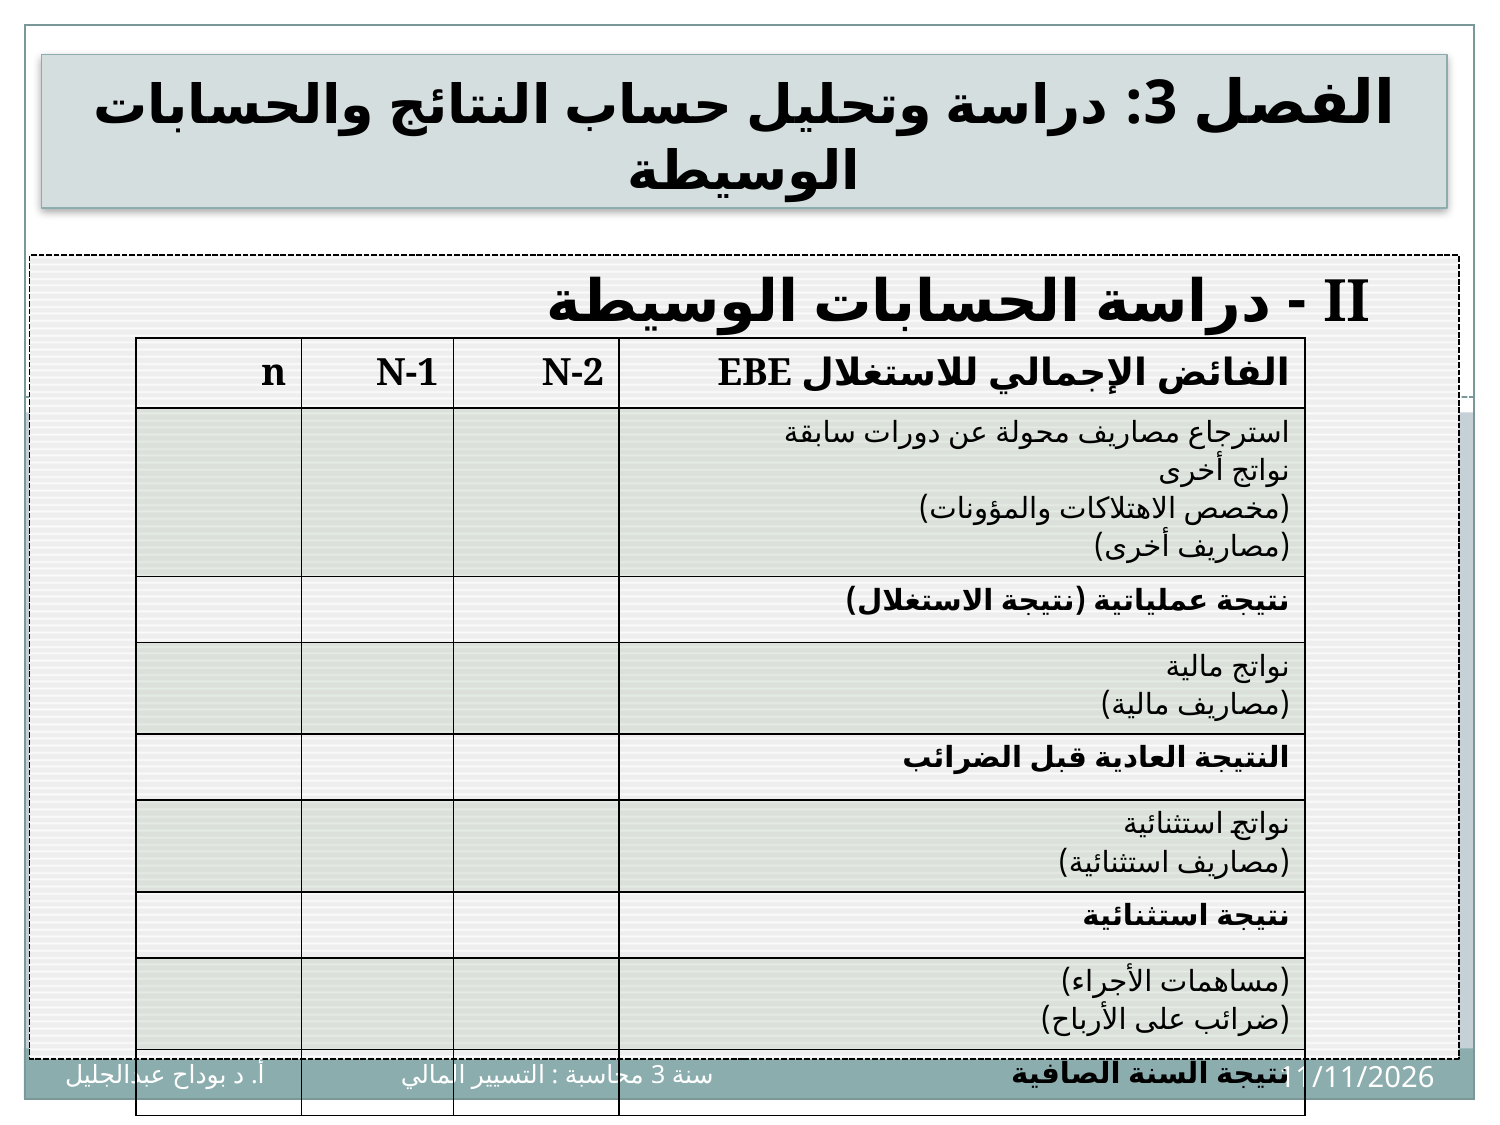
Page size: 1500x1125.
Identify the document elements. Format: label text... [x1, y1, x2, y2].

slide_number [1306, 1050, 1450, 1111]
table_cell [137, 959, 301, 1049]
table_cell [137, 893, 301, 957]
title الفصل 3: دراسة وتحليل حساب النتائج والحسابات الوسيطة [41, 54, 1448, 209]
table_cell [454, 801, 618, 891]
table_cell [137, 801, 301, 891]
table_cell [302, 959, 453, 1049]
table_cell استرجاع مصاريف محولة عن دورات سابقة نواتج أخرى (مخصص الاهتلاكات والمؤونات) (مصاريف أخرى) [620, 409, 1304, 576]
table_header N-1 [302, 339, 453, 407]
subtitle II - دراسة الحسابات الوسيطة [29, 254, 1460, 1060]
table_cell النتيجة العادية قبل الضرائب [620, 735, 1304, 799]
table_cell [454, 577, 618, 642]
table_cell [302, 409, 453, 576]
table_cell [137, 409, 301, 576]
table_cell [302, 893, 453, 957]
table_cell [454, 643, 618, 733]
table_cell [454, 409, 618, 576]
table_cell [137, 577, 301, 642]
table_cell نتيجة السنة الصافية [620, 1050, 1304, 1115]
table_cell [454, 893, 618, 957]
table_cell [302, 735, 453, 799]
table_cell (مساهمات الأجراء) (ضرائب على الأرباح) [620, 959, 1304, 1049]
table_cell [302, 801, 453, 891]
table_cell [454, 959, 618, 1049]
table_cell نتيجة استثنائية [620, 893, 1304, 957]
table_cell نواتج استثنائية (مصاريف استثنائية) [620, 801, 1304, 891]
table_header N-2 [454, 339, 618, 407]
table_cell [137, 735, 301, 799]
table_cell نتيجة عملياتية (نتيجة الاستغلال) [620, 577, 1304, 642]
table_cell نواتج مالية (مصاريف مالية) [620, 643, 1304, 733]
table_cell [454, 735, 618, 799]
table_cell [302, 577, 453, 642]
table_cell [137, 643, 301, 733]
table_header n [137, 339, 301, 407]
footer سنة 3 محاسبة : التسيير المالي أ. د بوداح عبدالجليل [50, 1051, 135, 1112]
table_header الفائض الإجمالي للاستغلال EBE [620, 339, 1304, 407]
table_cell [302, 1050, 453, 1115]
table_cell [137, 1050, 301, 1115]
table_cell [302, 643, 453, 733]
table_cell [454, 1050, 618, 1115]
